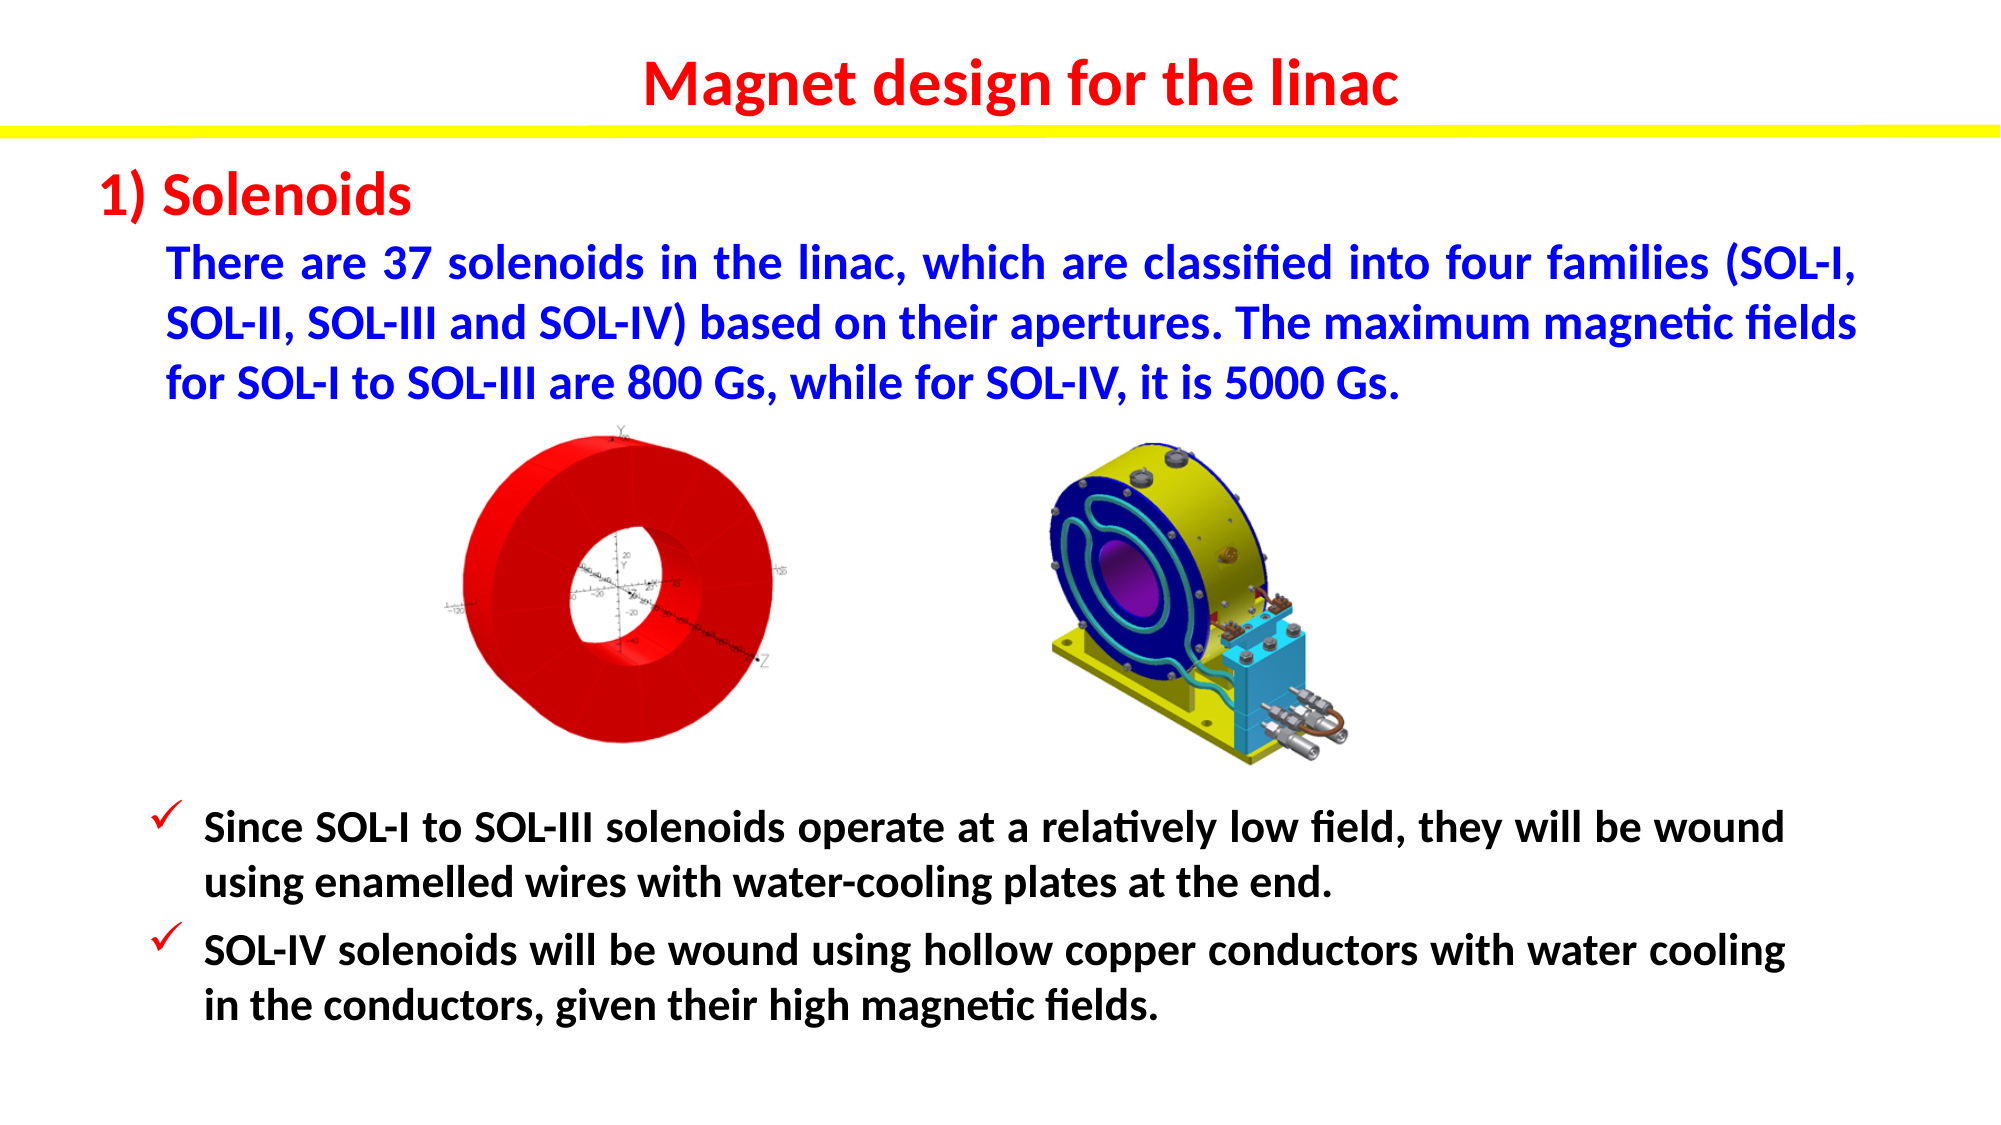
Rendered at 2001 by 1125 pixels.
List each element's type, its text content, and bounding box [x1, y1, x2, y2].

text_box Magnet design for the linac [627, 23, 1437, 109]
text_box 1) Solenoids [82, 137, 525, 224]
picture [1031, 422, 1373, 781]
text_box There are 37 solenoids in the linac, which are classified into four families (SOL-I, SOL-II, SOL-III and SOL-IV) based on their apertures. The maximum magnetic fields for SOL-I to SOL-III are 800 Gs, while for SOL-IV, it is 5000 Gs. [151, 222, 1874, 496]
text_box Since SOL-I to SOL-III solenoids operate at a relatively low field, they will be wound using enamelled wires with water-cooling plates at the end. SOL-IV solenoids will be wound using hollow copper conductors with water cooling in the conductors, given their high magnetic fields. [132, 789, 1802, 1037]
picture [444, 422, 787, 754]
